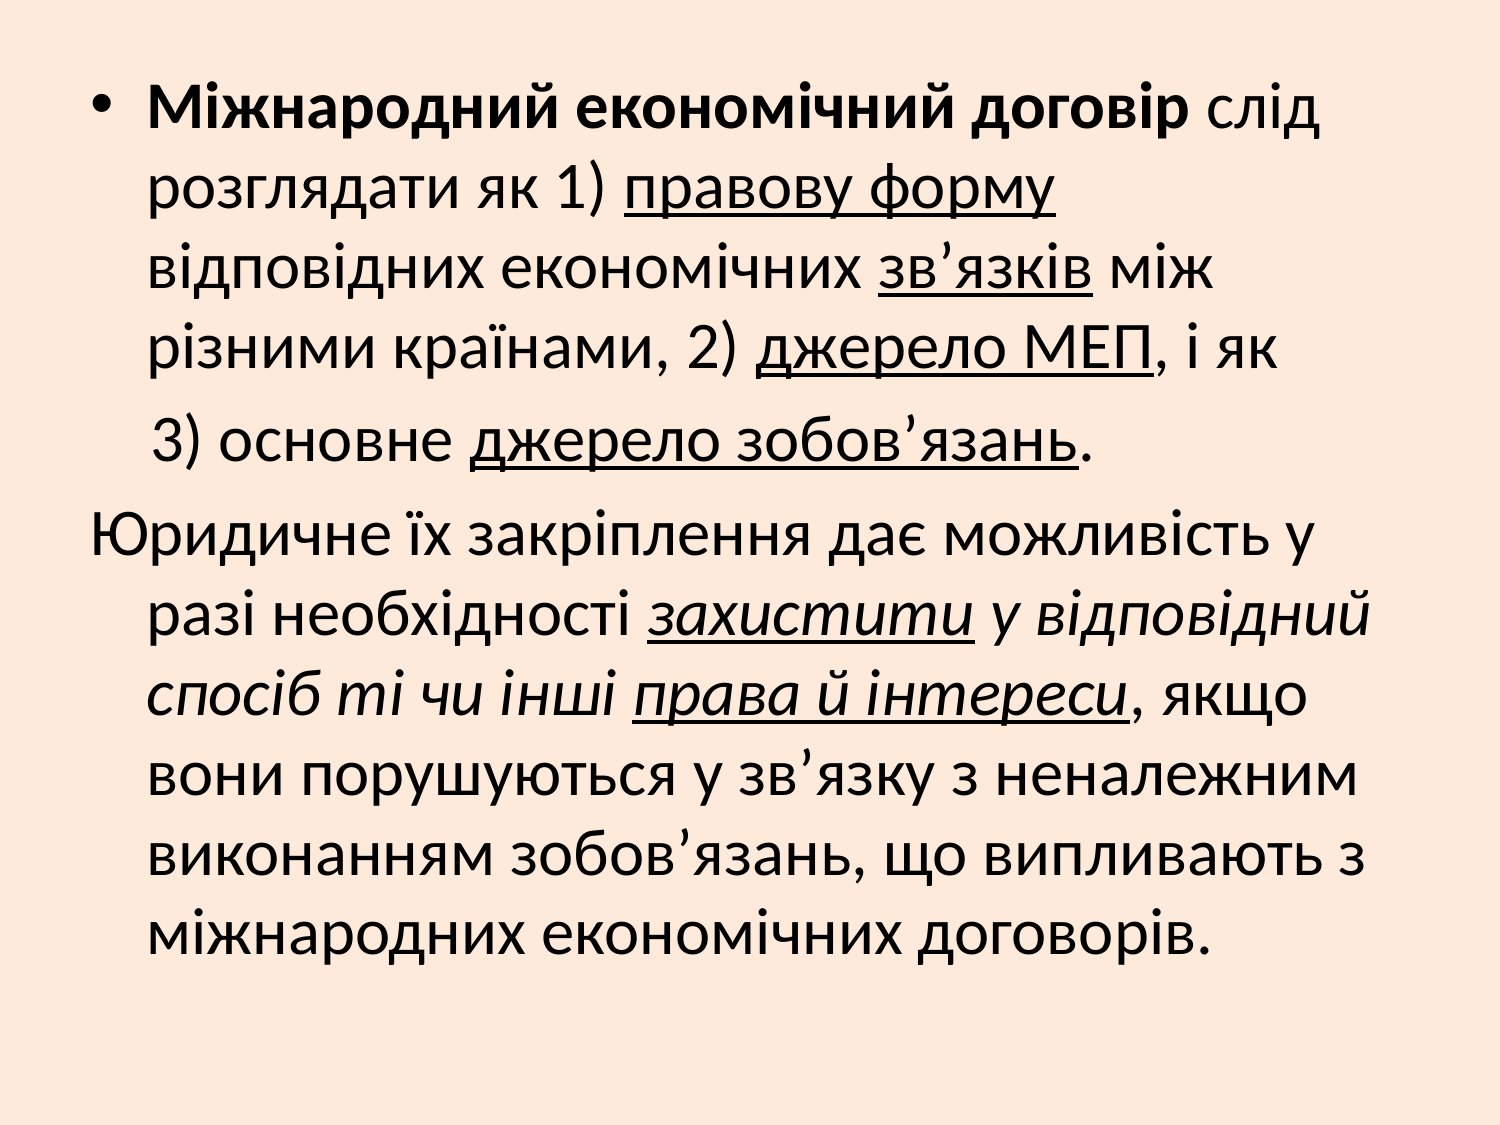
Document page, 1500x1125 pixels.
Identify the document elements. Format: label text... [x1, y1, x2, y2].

list Міжнародний економічний договір слід розглядати як 1) правову форму відповідних економічних зв’язків між різними країнами, 2) джерело МЕП, і як 3) основне джерело зобов’язань. Юридичне їх закріплення дає можливість у разі необхідності захистити у відповідний спосіб ті чи інші права й інтереси, якщо вони порушуються у зв’язку з неналежним виконанням зобов’язань, що випливають з міжнародних економічних договорів. [75, 54, 1425, 1005]
